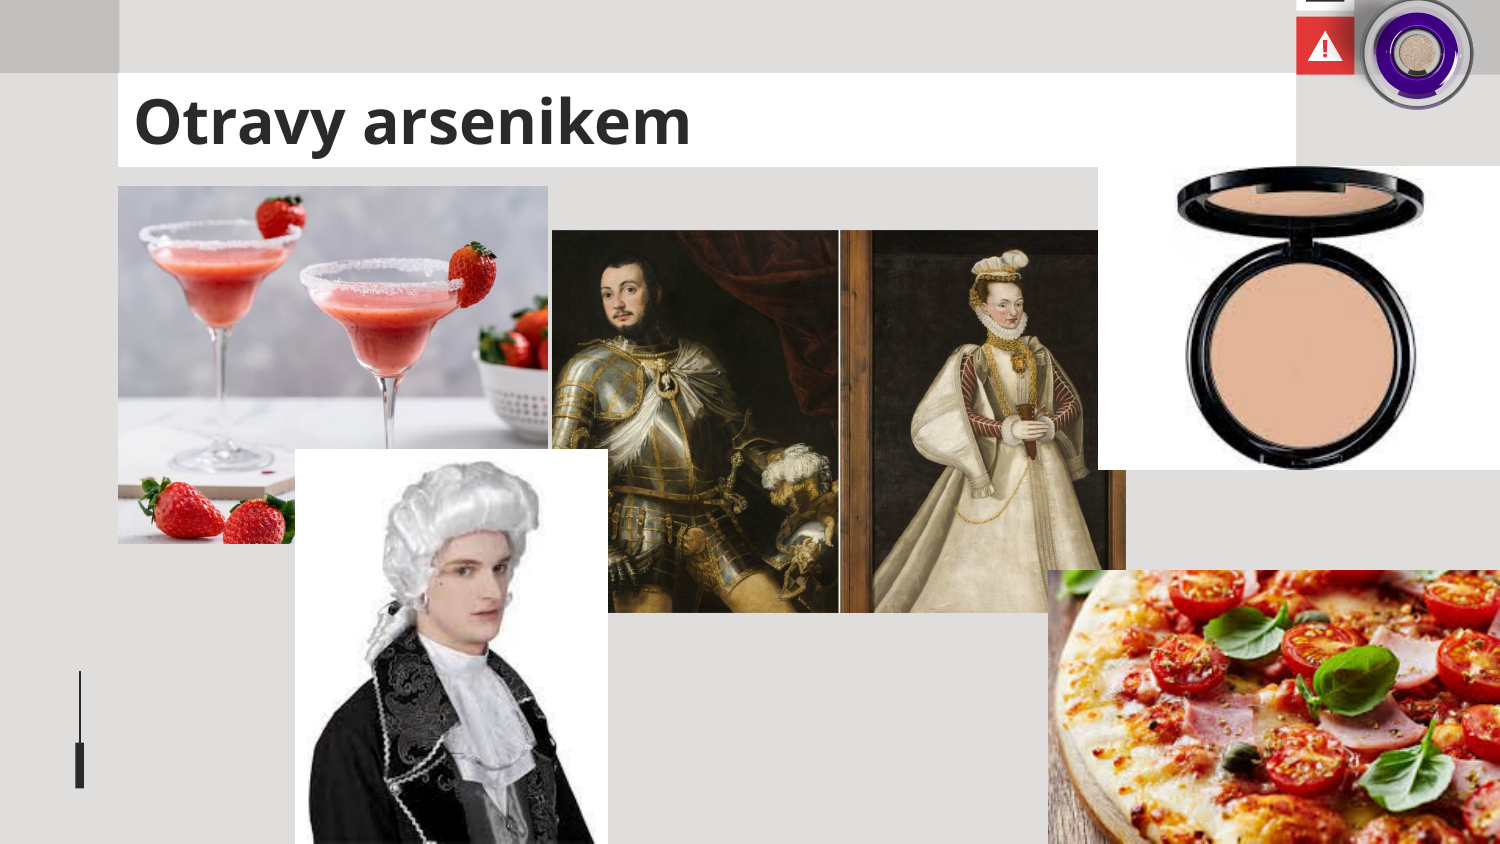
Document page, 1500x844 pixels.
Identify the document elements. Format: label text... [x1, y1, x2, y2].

picture [117, 166, 1500, 844]
title Otravy arsenikem [118, 72, 1297, 167]
picture [1307, 0, 1483, 118]
